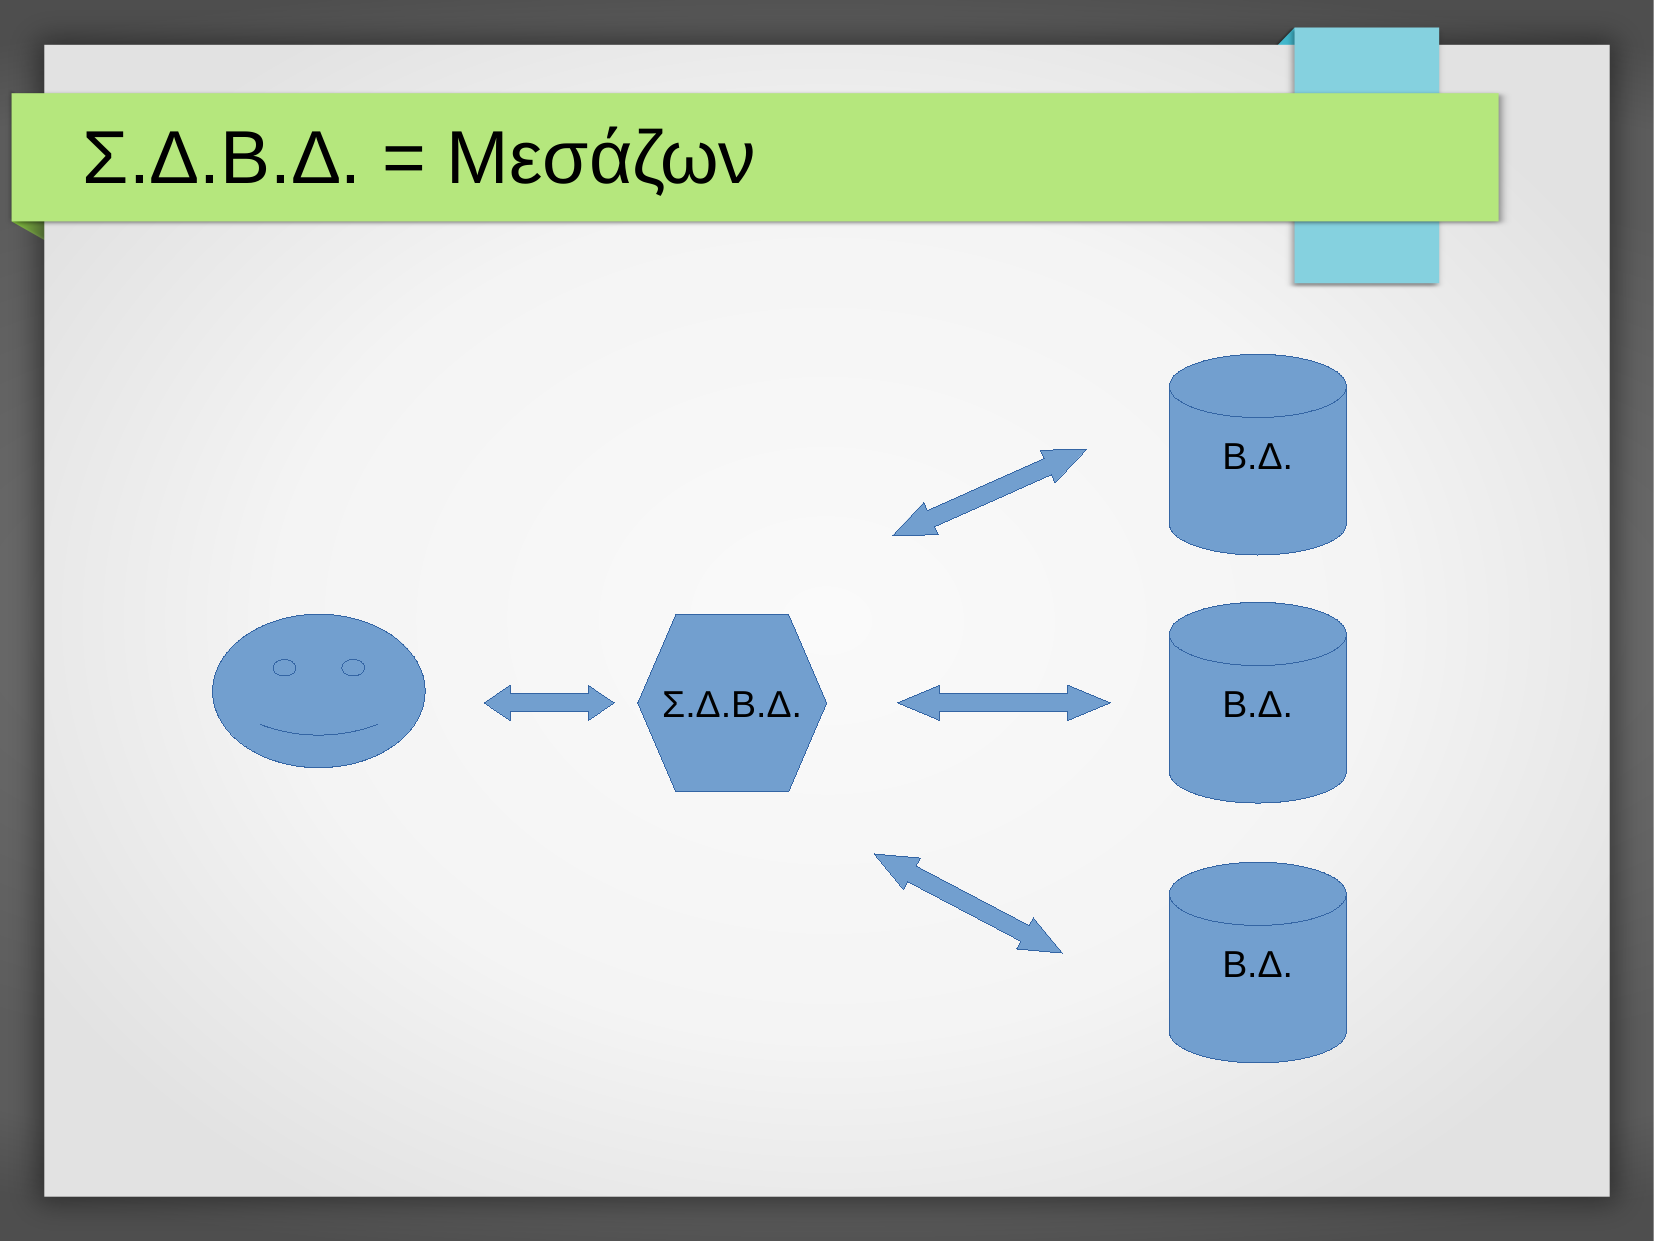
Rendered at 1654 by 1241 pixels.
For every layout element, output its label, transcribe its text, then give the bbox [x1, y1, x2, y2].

text_box Β.Δ. [1169, 602, 1347, 804]
text_box [892, 449, 1087, 536]
text_box [897, 685, 1111, 721]
title Σ.Δ.Β.Δ. = Μεσάζων [82, 94, 1264, 213]
text_box Σ.Δ.Β.Δ. [637, 614, 827, 792]
text_box Β.Δ. [1169, 862, 1347, 1063]
text_box [212, 614, 426, 768]
picture [0, 0, 1654, 1241]
text_box [484, 685, 615, 721]
text_box Β.Δ. [1169, 354, 1347, 556]
text_box [874, 853, 1063, 954]
